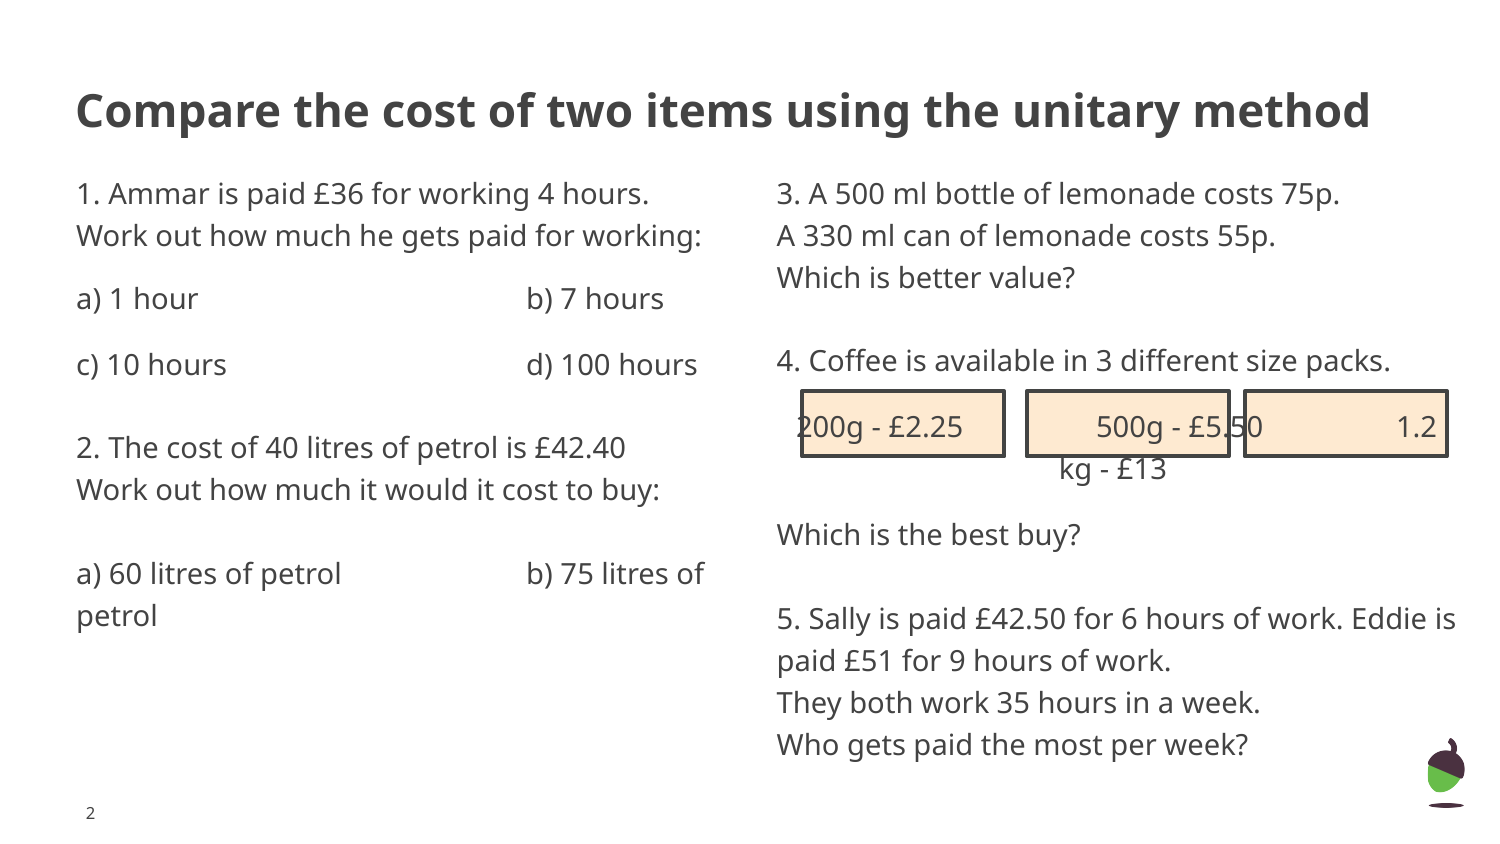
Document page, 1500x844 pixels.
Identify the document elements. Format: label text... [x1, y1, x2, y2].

text_box 3. A 500 ml bottle of lemonade costs 75p. A 330 ml can of lemonade costs 55p. Which is better value? 4. Coffee is available in 3 different size packs. 200g - £2.25 500g - £5.50 1.2 kg - £13 Which is the best buy? 5. Sally is paid £42.50 for 6 hours of work. Eddie is paid £51 for 9 hours of work. They both work 35 hours in a week. Who gets paid the most per week? [776, 168, 1457, 833]
list 1. Ammar is paid £36 for working 4 hours. Work out how much he gets paid for working: a) 1 hour b) 7 hours c) 10 hours d) 100 hours 2. The cost of 40 litres of petrol is £42.40 Work out how much it would it cost to buy: a) 60 litres of petrol b) 75 litres of petrol [76, 168, 734, 833]
title Compare the cost of two items using the unitary method [75, 73, 1475, 152]
text_box ‹#› [85, 802, 204, 833]
picture [1457, 738, 1465, 808]
